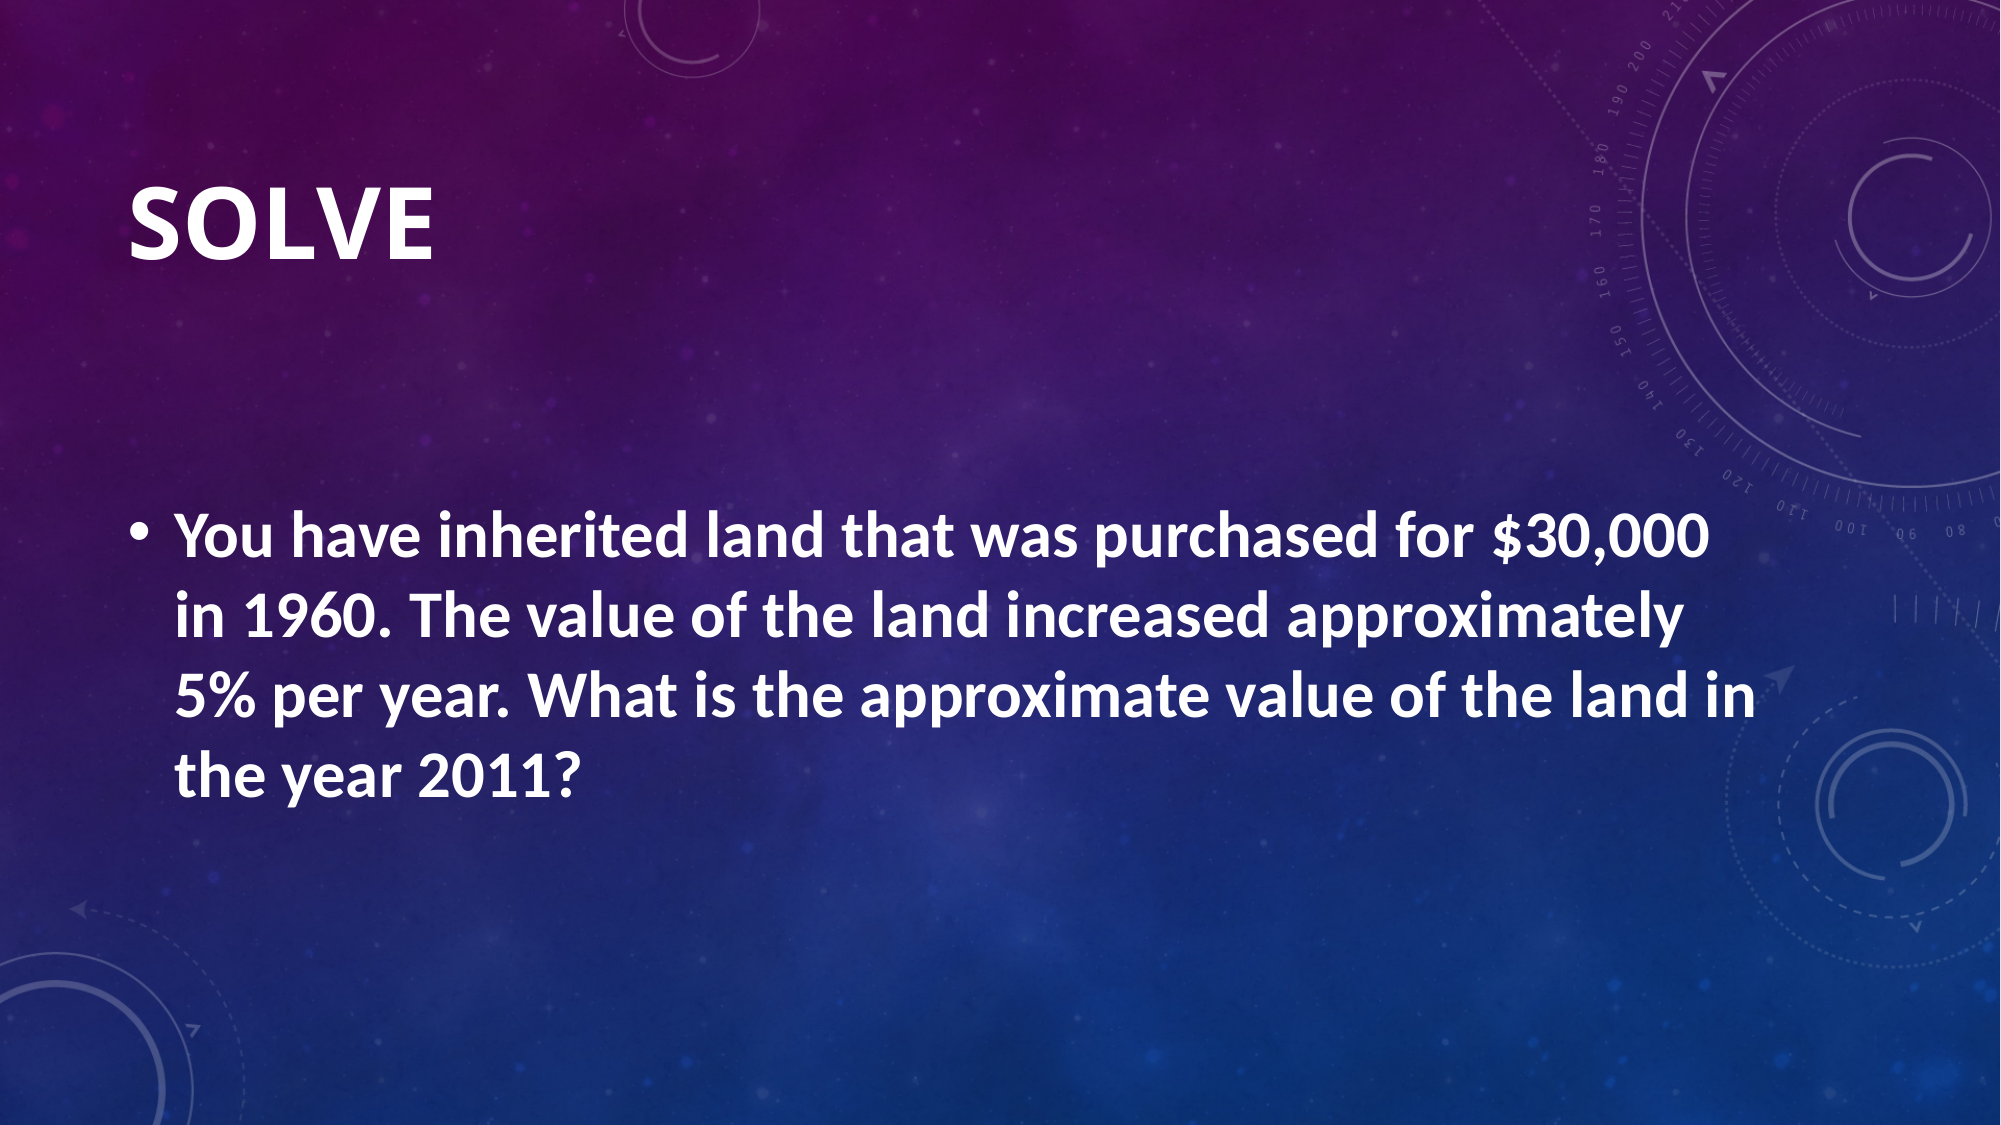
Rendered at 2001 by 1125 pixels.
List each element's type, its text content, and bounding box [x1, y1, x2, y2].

picture [0, 0, 2001, 1125]
title Solve [112, 99, 1775, 339]
list You have inherited land that was purchased for $30,000 in 1960. The value of the land increased approximately 5% per year. What is the approximate value of the land in the year 2011? [112, 351, 1775, 950]
